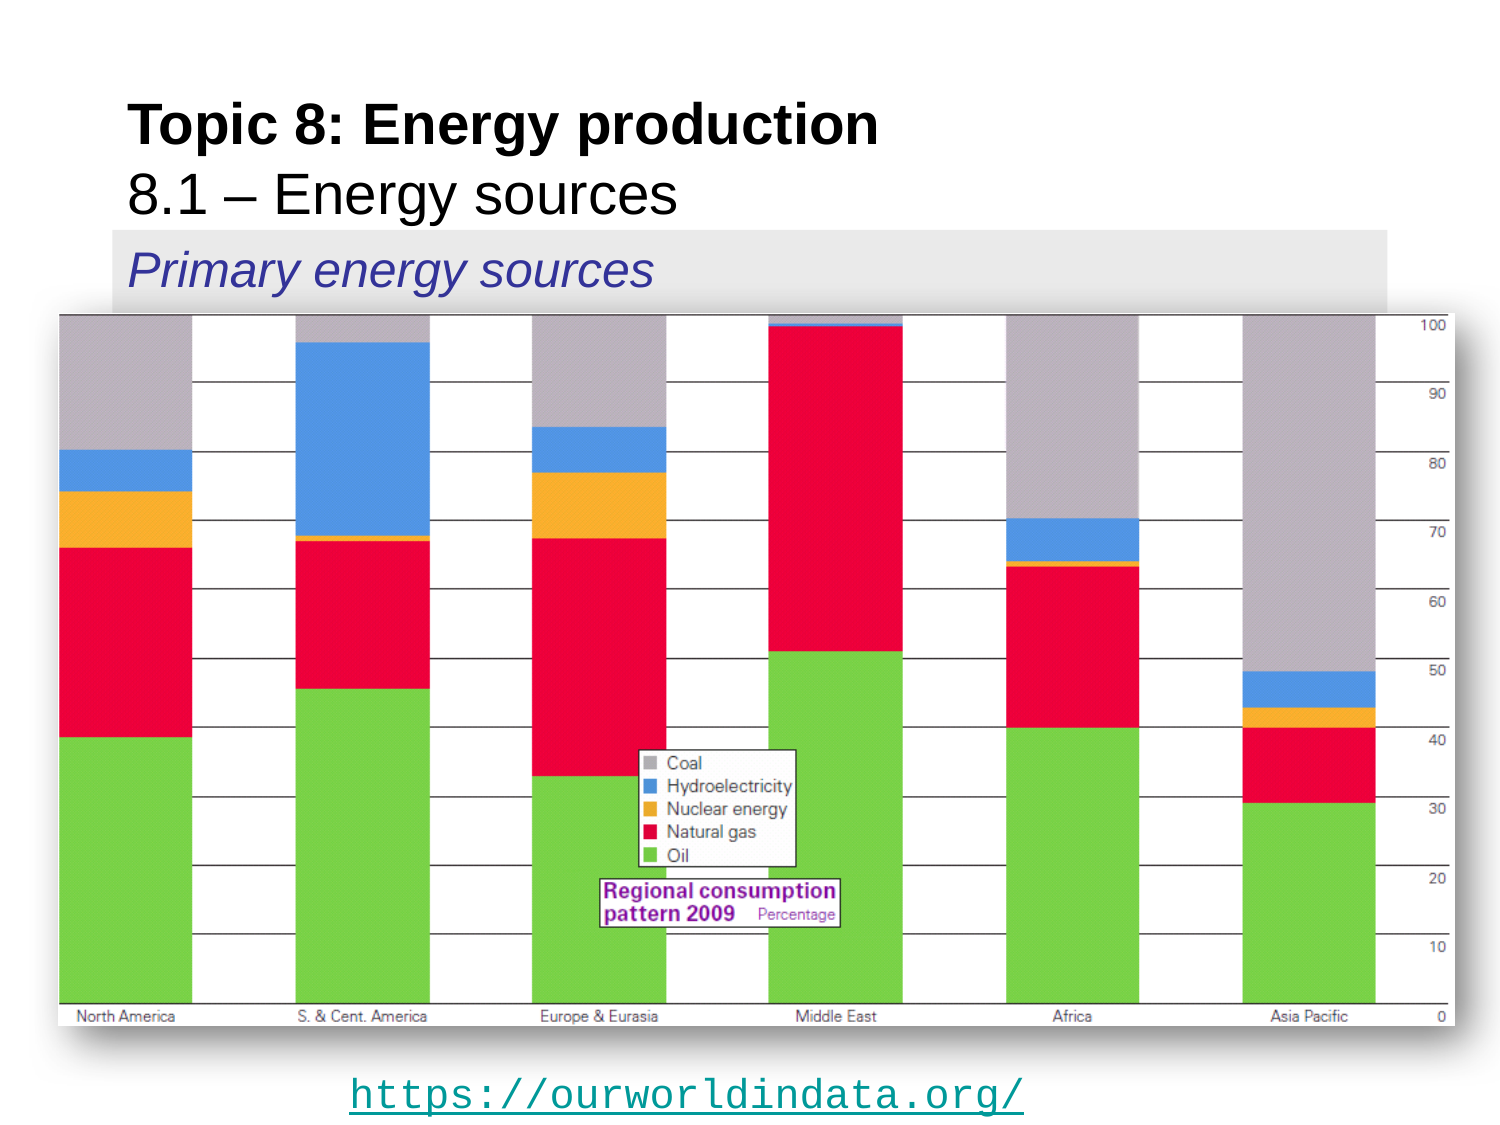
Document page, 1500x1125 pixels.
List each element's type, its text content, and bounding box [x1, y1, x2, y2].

text_box https://ourworldindata.org/ [334, 1059, 1040, 1125]
picture [58, 313, 1455, 1026]
text_box Ocean side [112, 304, 1388, 310]
title Topic 8: Energy production 8.1 – Energy sources [112, 87, 1388, 225]
text_box Primary energy sources [112, 229, 1388, 295]
